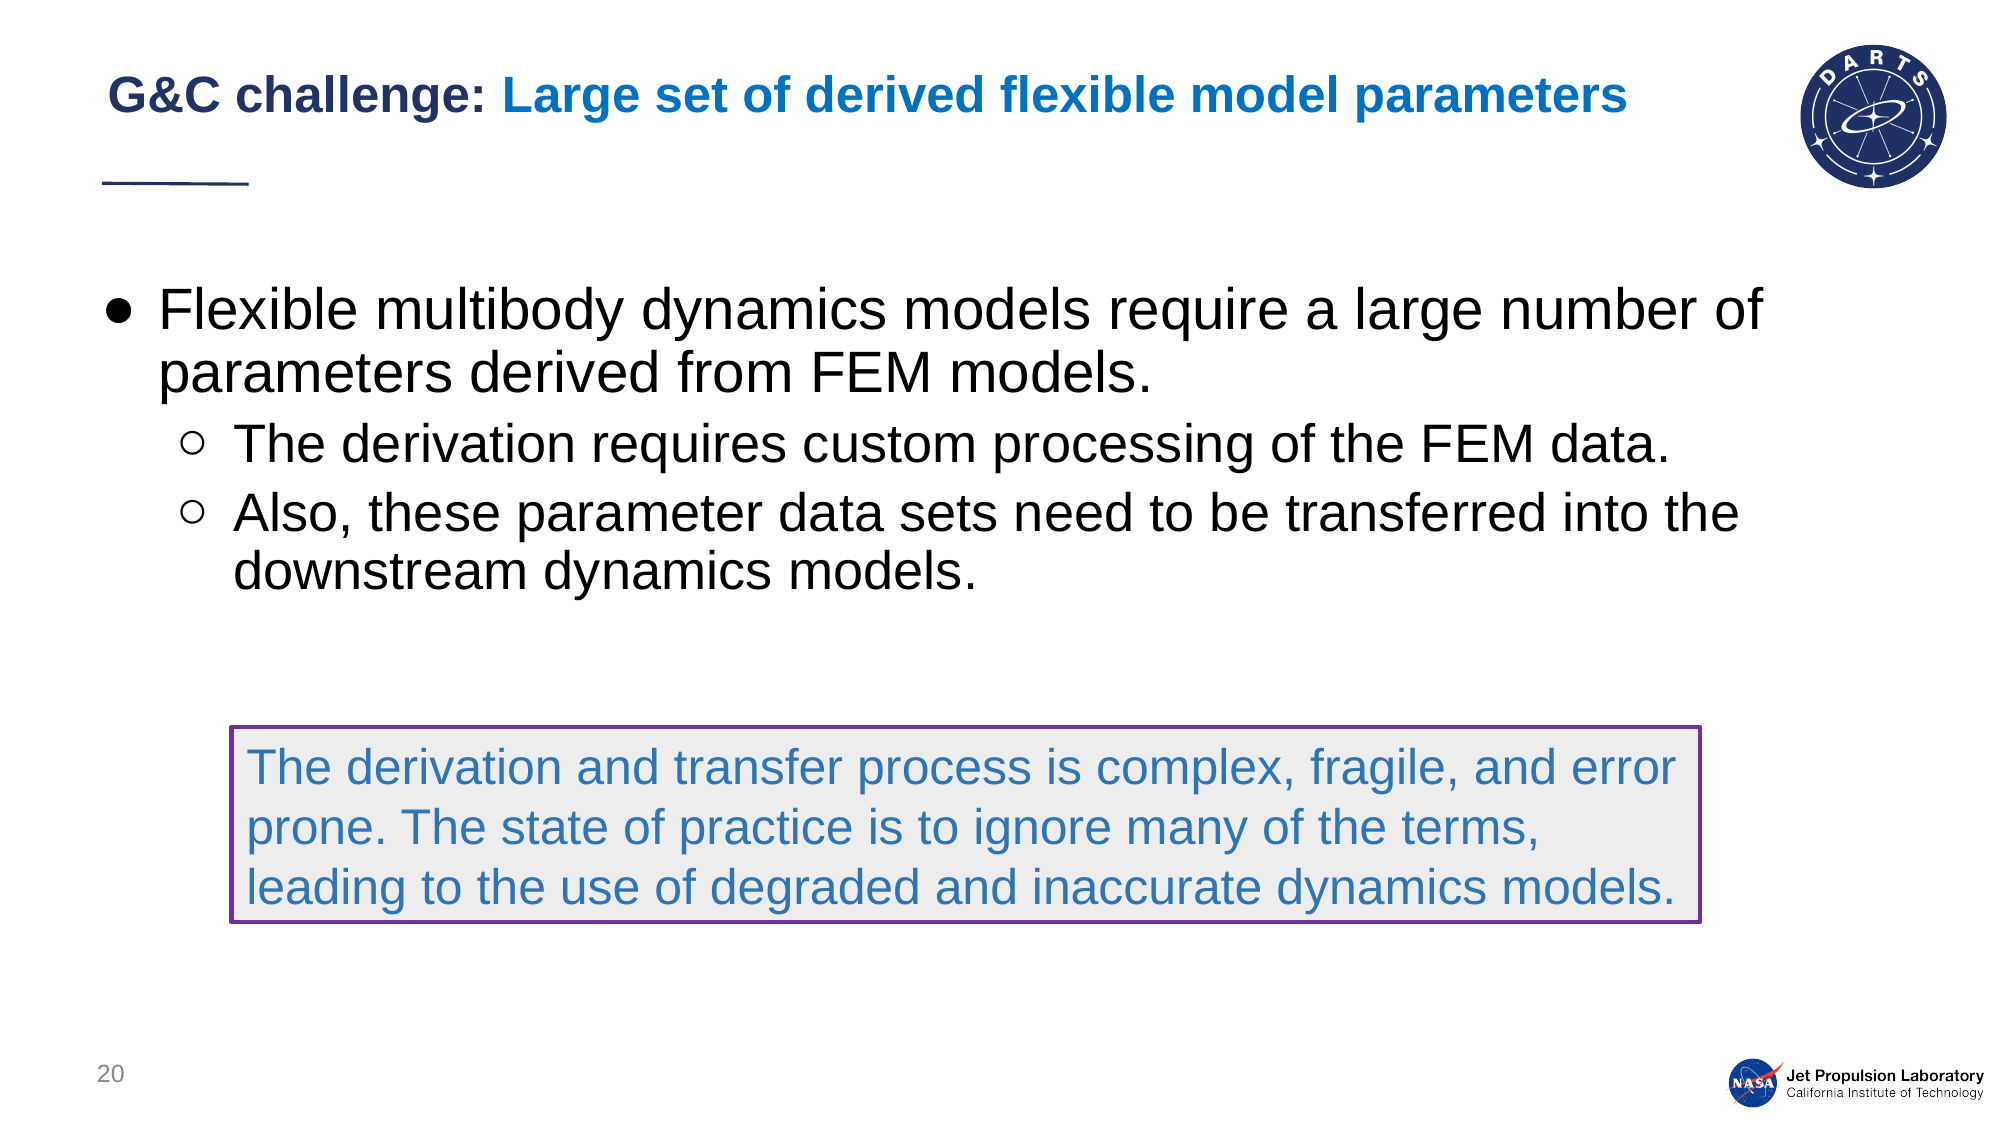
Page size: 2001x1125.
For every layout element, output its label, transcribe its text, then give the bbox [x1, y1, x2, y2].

list Flexible multibody dynamics models require a large number of parameters derived from FEM models. The derivation requires custom processing of the FEM data. Also, these parameter data sets need to be transferred into the downstream dynamics models. [68, 271, 1905, 1125]
picture [1905, 1042, 2000, 1124]
text_box The derivation and transfer process is complex, fragile, and error prone. The state of practice is to ignore many of the terms, leading to the use of degraded and inaccurate dynamics models. [231, 726, 1700, 922]
title G&C challenge: Large set of derived flexible model parameters [92, 38, 1761, 153]
picture [1796, 41, 1951, 192]
